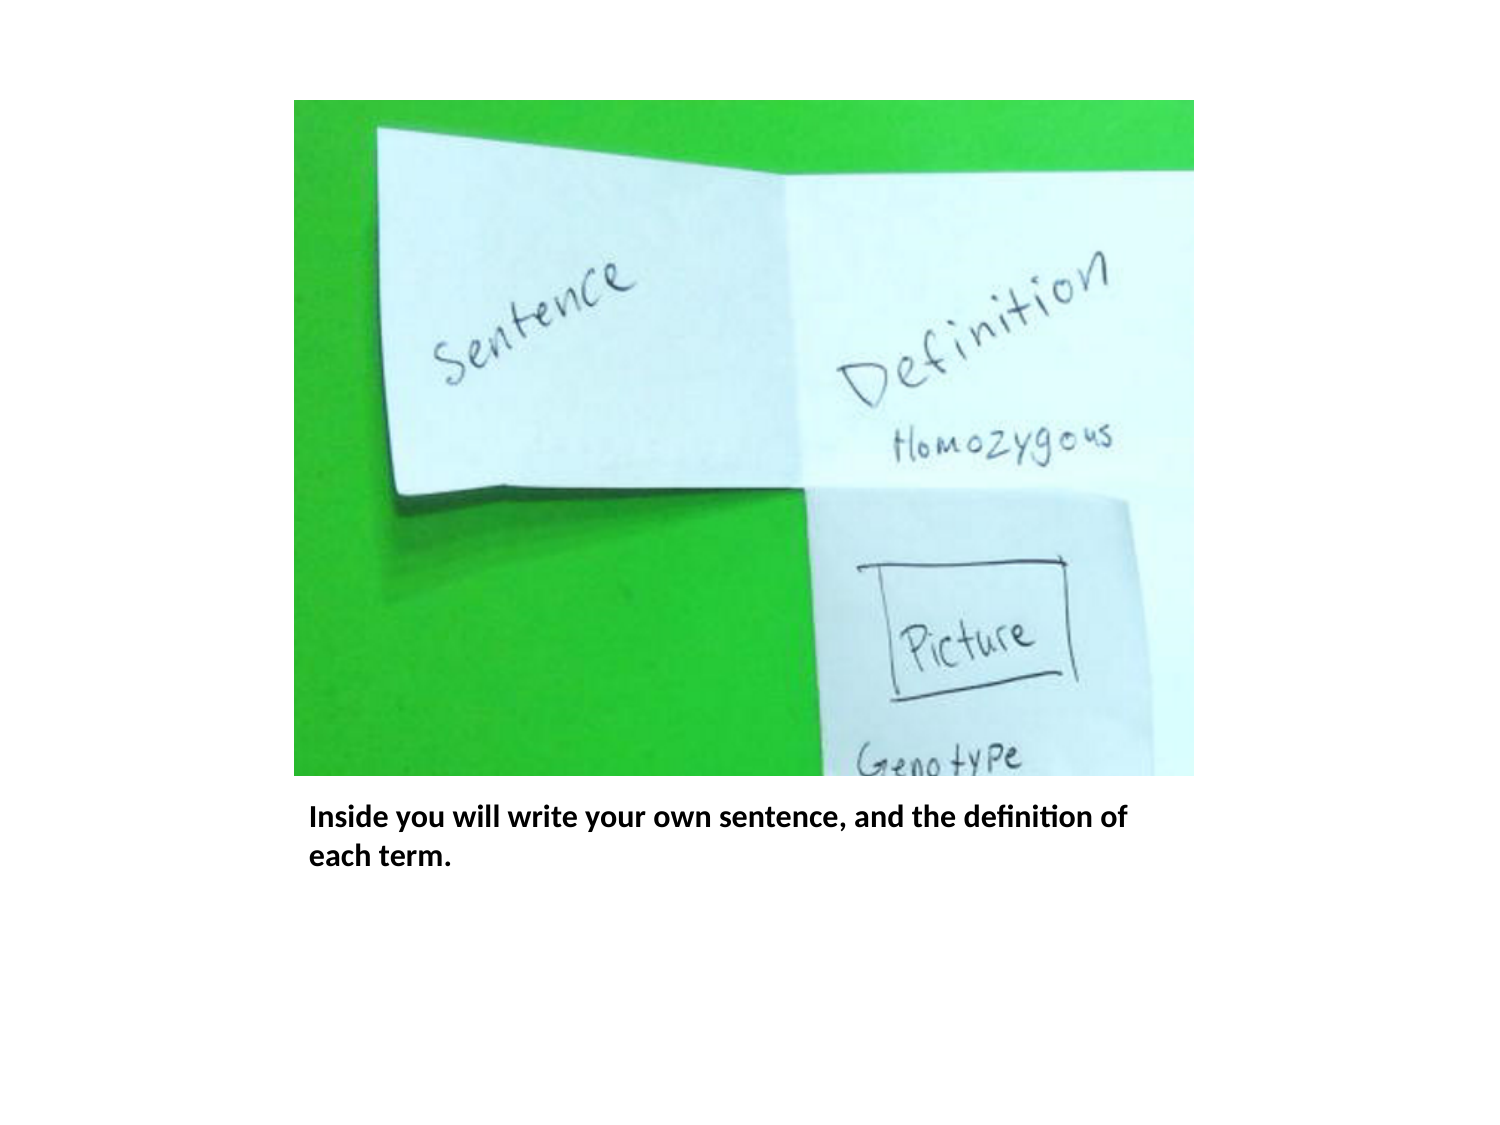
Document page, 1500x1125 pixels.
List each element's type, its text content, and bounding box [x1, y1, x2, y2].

title Inside you will write your own sentence, and the definition of each term. [294, 787, 1194, 881]
picture [293, 100, 1195, 776]
